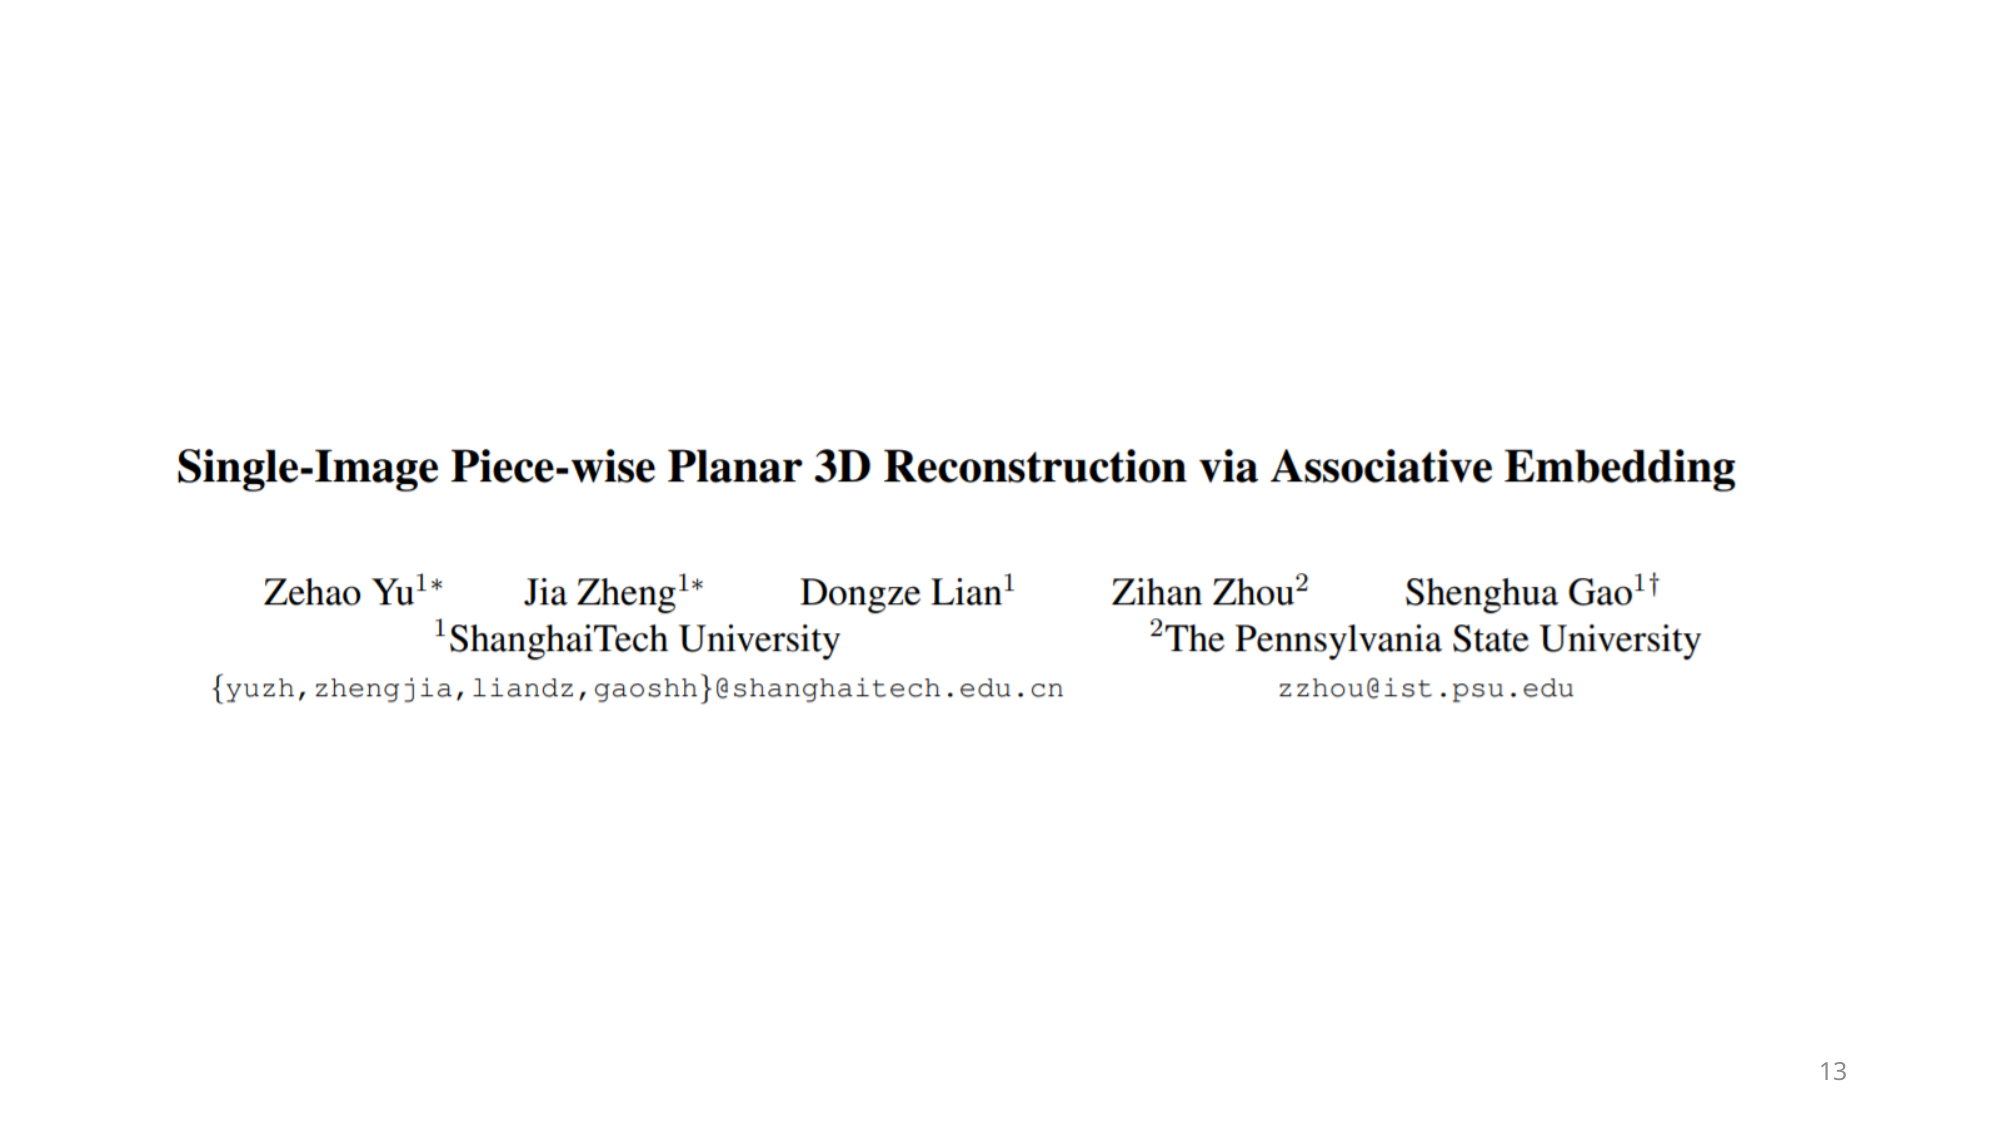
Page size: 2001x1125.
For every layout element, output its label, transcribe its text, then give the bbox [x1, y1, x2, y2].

slide_number 13 [1412, 1042, 1863, 1103]
picture [129, 395, 1851, 730]
